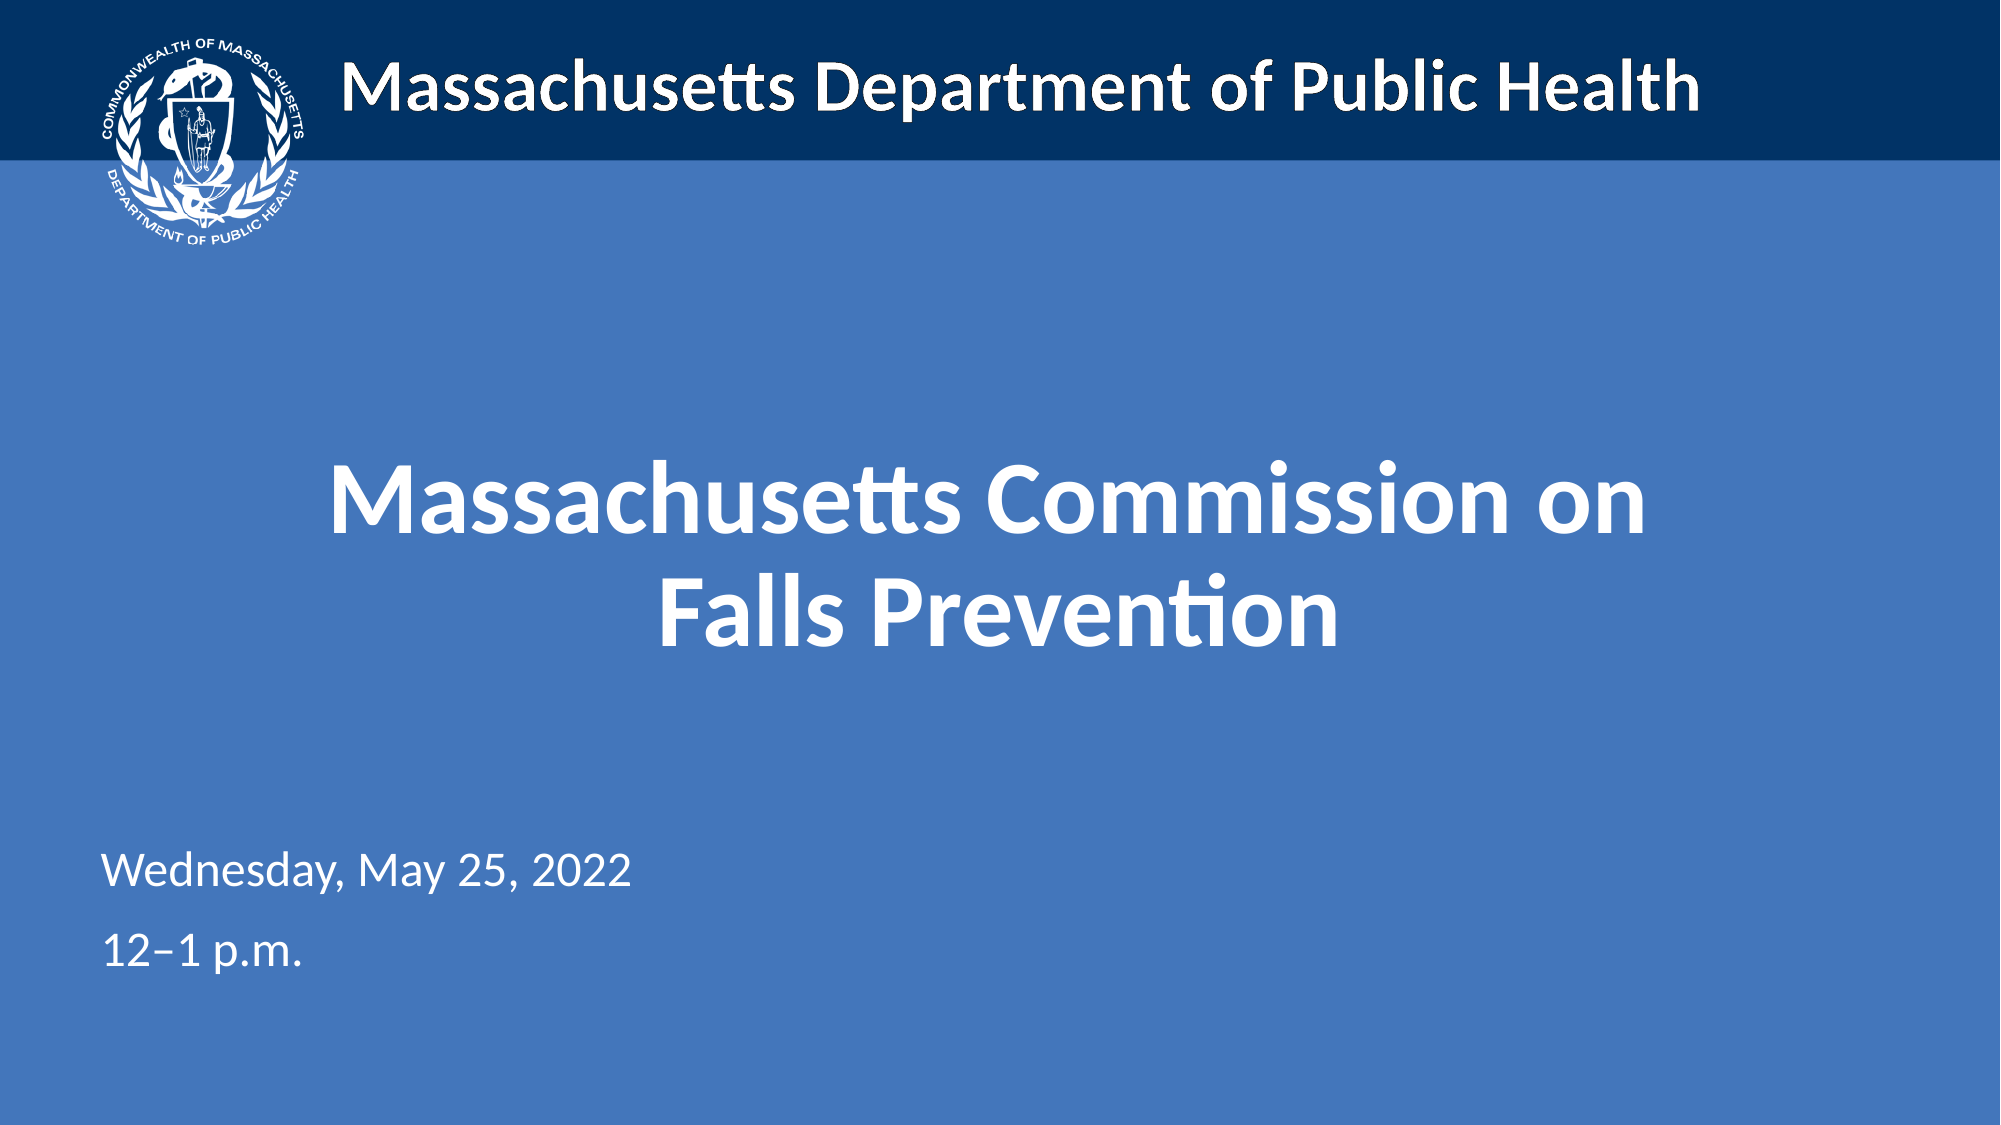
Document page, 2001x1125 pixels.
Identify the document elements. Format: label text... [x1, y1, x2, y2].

text_box Wednesday, May 25, 2022 12–1 p.m. [85, 828, 1185, 987]
picture [100, 38, 305, 245]
text_box Massachusetts Commission on Falls Prevention [293, 436, 1707, 687]
